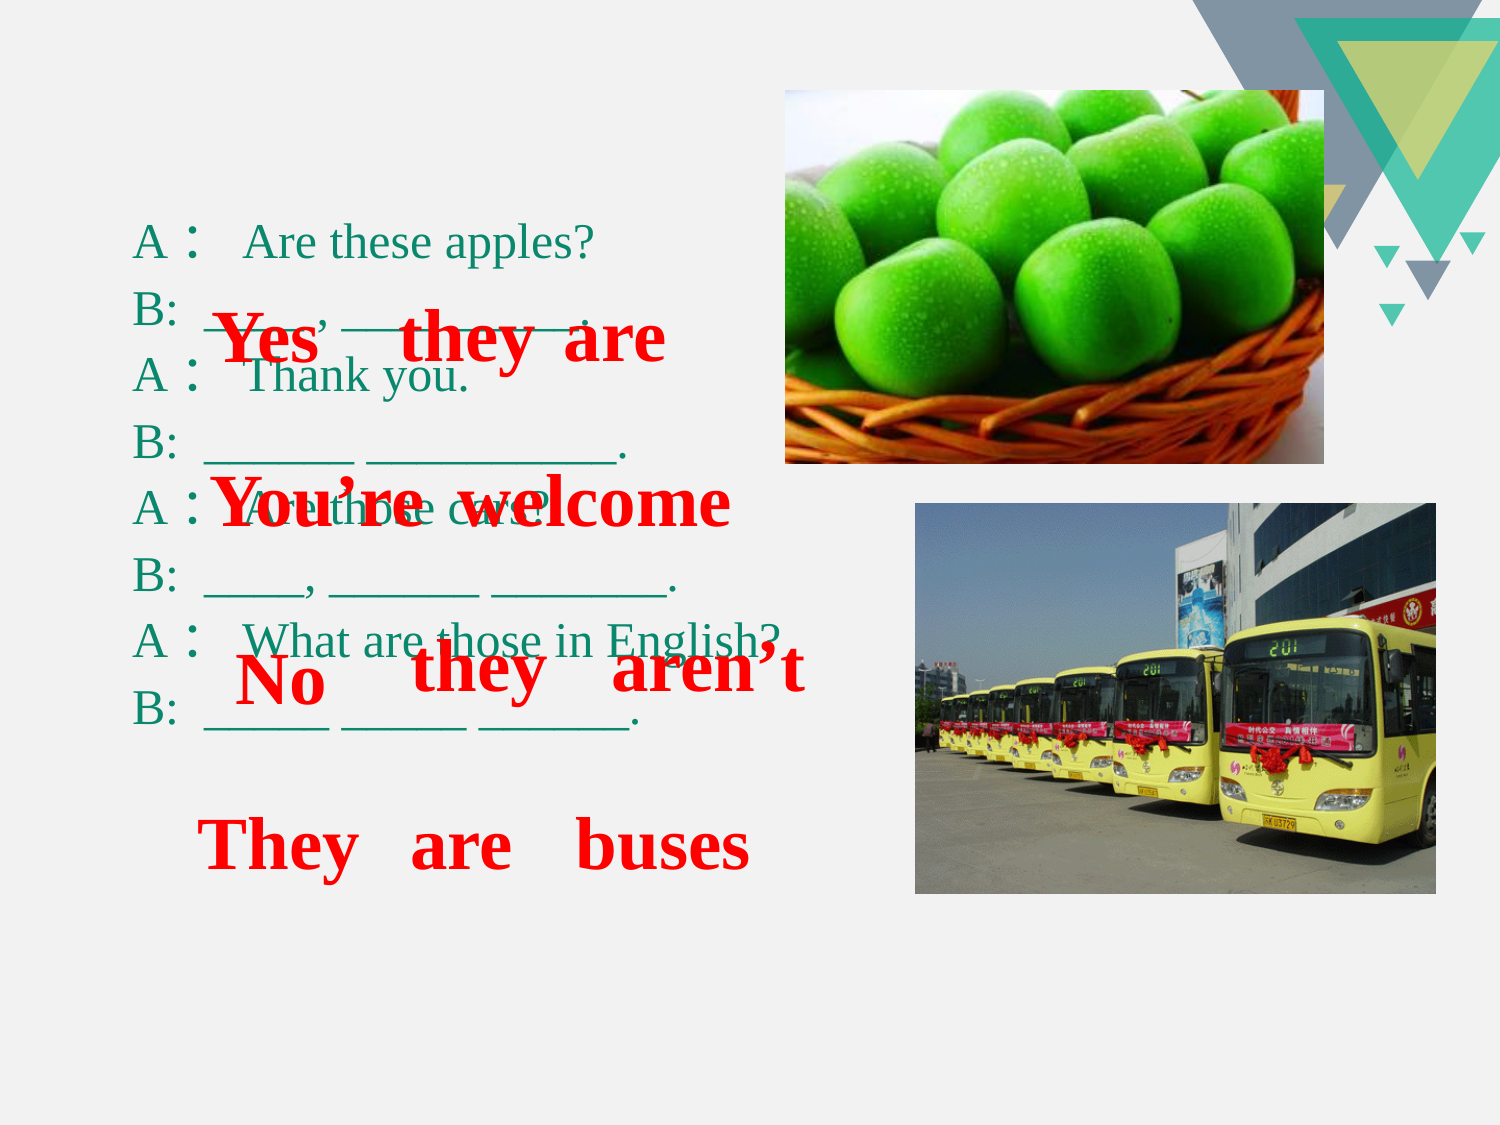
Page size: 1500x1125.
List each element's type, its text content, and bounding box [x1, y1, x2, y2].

list A：Are these apples? B: ____ , ____ _____. A：Thank you. B: ______ __________. A：Are those cars? B: ____, ______ _______. A：What are those in English? B: _____ _____ ______. [117, 208, 1500, 951]
text_box welcome [442, 444, 921, 549]
text_box aren’t [596, 609, 843, 715]
text_box they [395, 609, 596, 715]
picture [785, 89, 1324, 464]
text_box No [220, 622, 414, 728]
text_box they [383, 278, 549, 384]
text_box Yes [196, 279, 420, 385]
text_box are [395, 786, 560, 892]
picture [915, 503, 1436, 894]
text_box buses [560, 786, 806, 892]
text_box You’re [194, 444, 442, 549]
text_box are [549, 278, 743, 384]
text_box They [183, 786, 395, 892]
